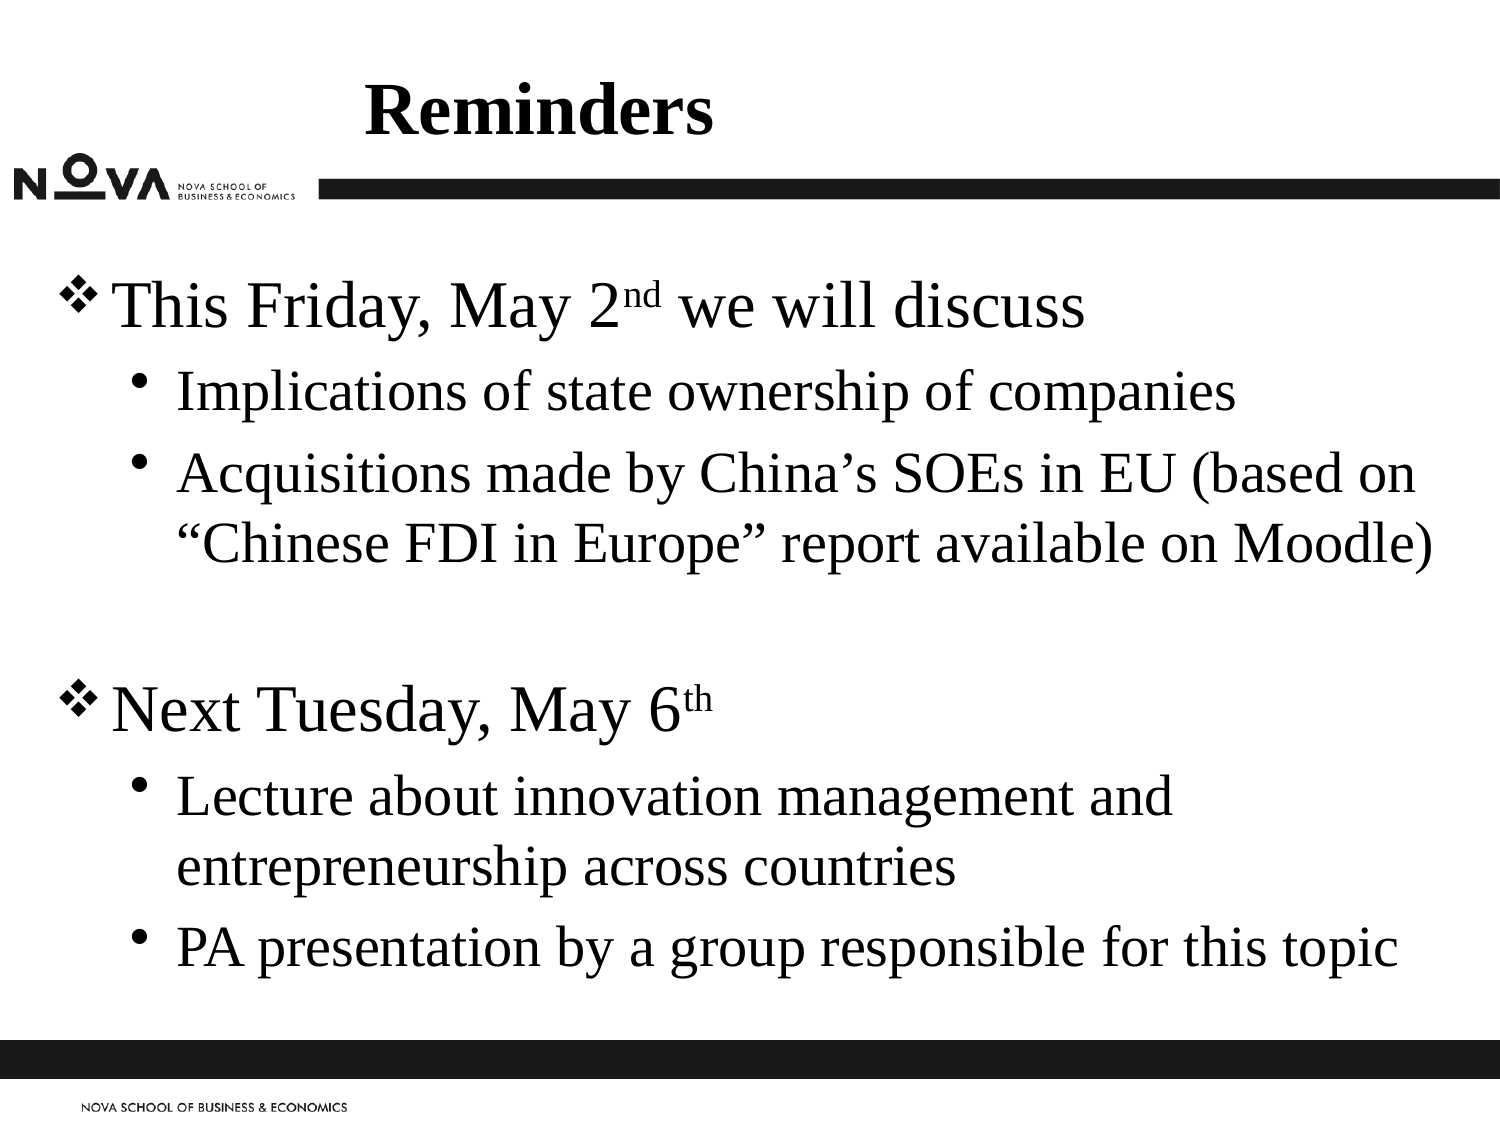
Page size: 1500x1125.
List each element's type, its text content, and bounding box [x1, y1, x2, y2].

list This Friday, May 2nd we will discuss Implications of state ownership of companies Acquisitions made by China’s SOEs in EU (based on “Chinese FDI in Europe” report available on Moodle) Next Tuesday, May 6th Lecture about innovation management and entrepreneurship across countries PA presentation by a group responsible for this topic [39, 253, 1478, 983]
picture [14, 153, 1500, 200]
picture [0, 1040, 1500, 1112]
title Reminders [350, 62, 1375, 175]
